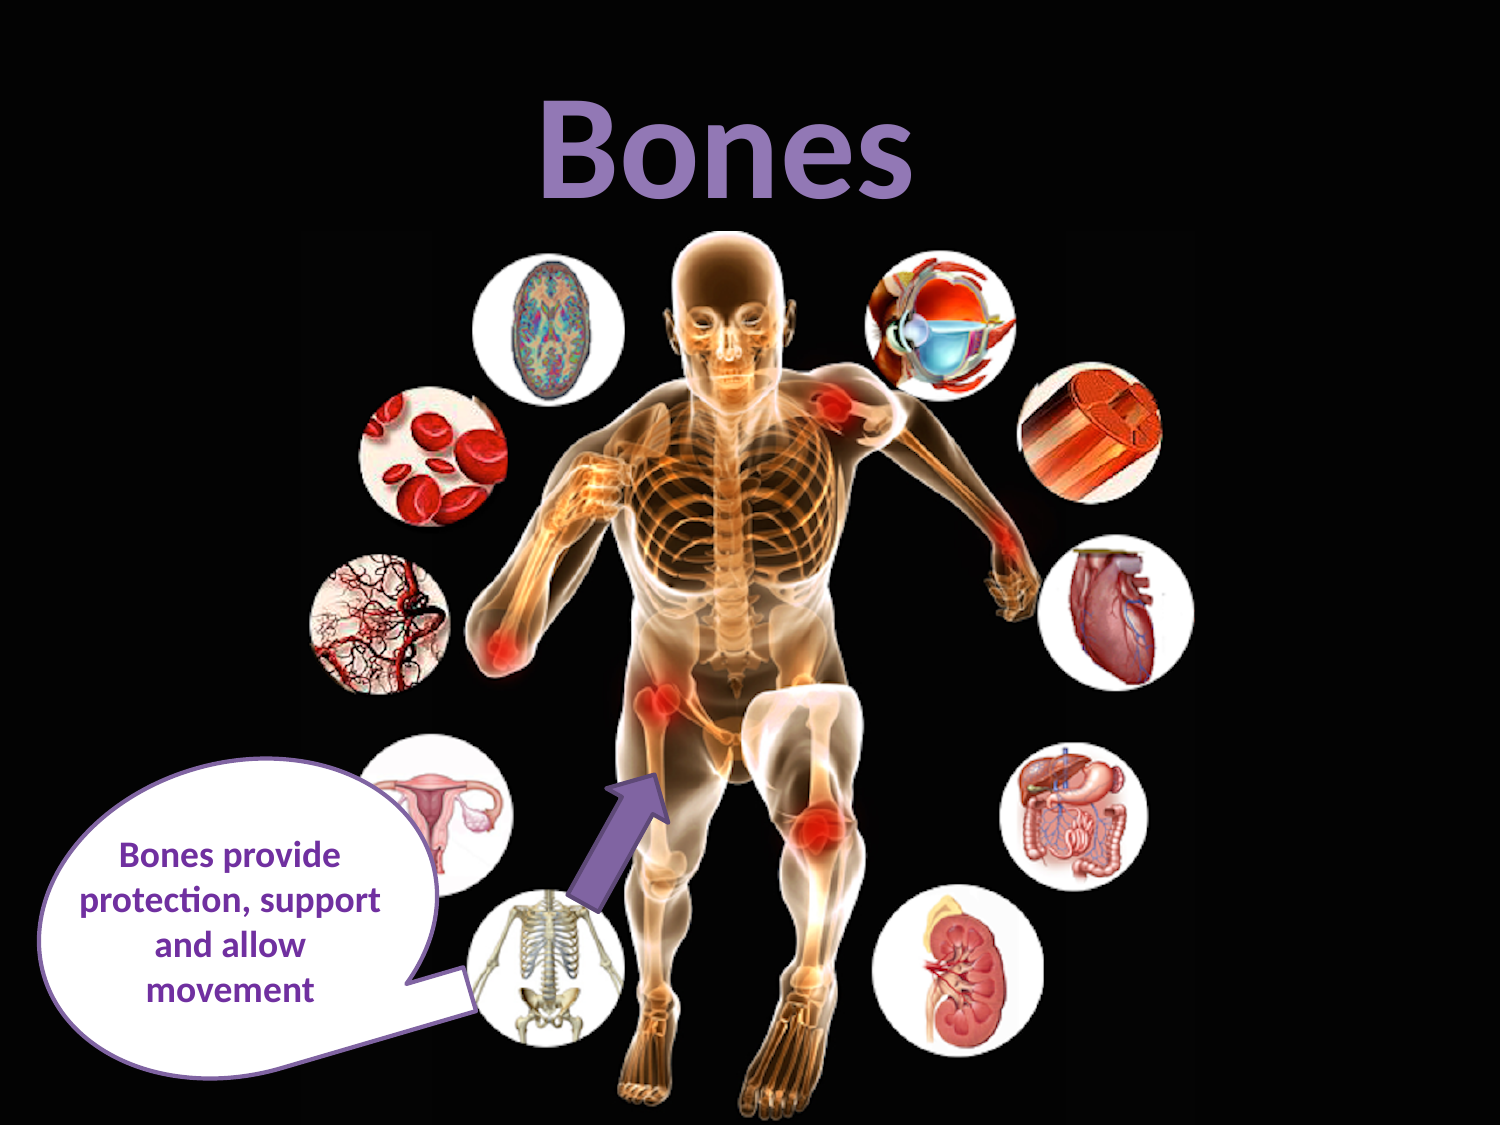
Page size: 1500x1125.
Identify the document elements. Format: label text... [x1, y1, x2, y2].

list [300, 230, 1196, 1125]
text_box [35, 762, 441, 1075]
title Bones [75, 45, 1376, 233]
